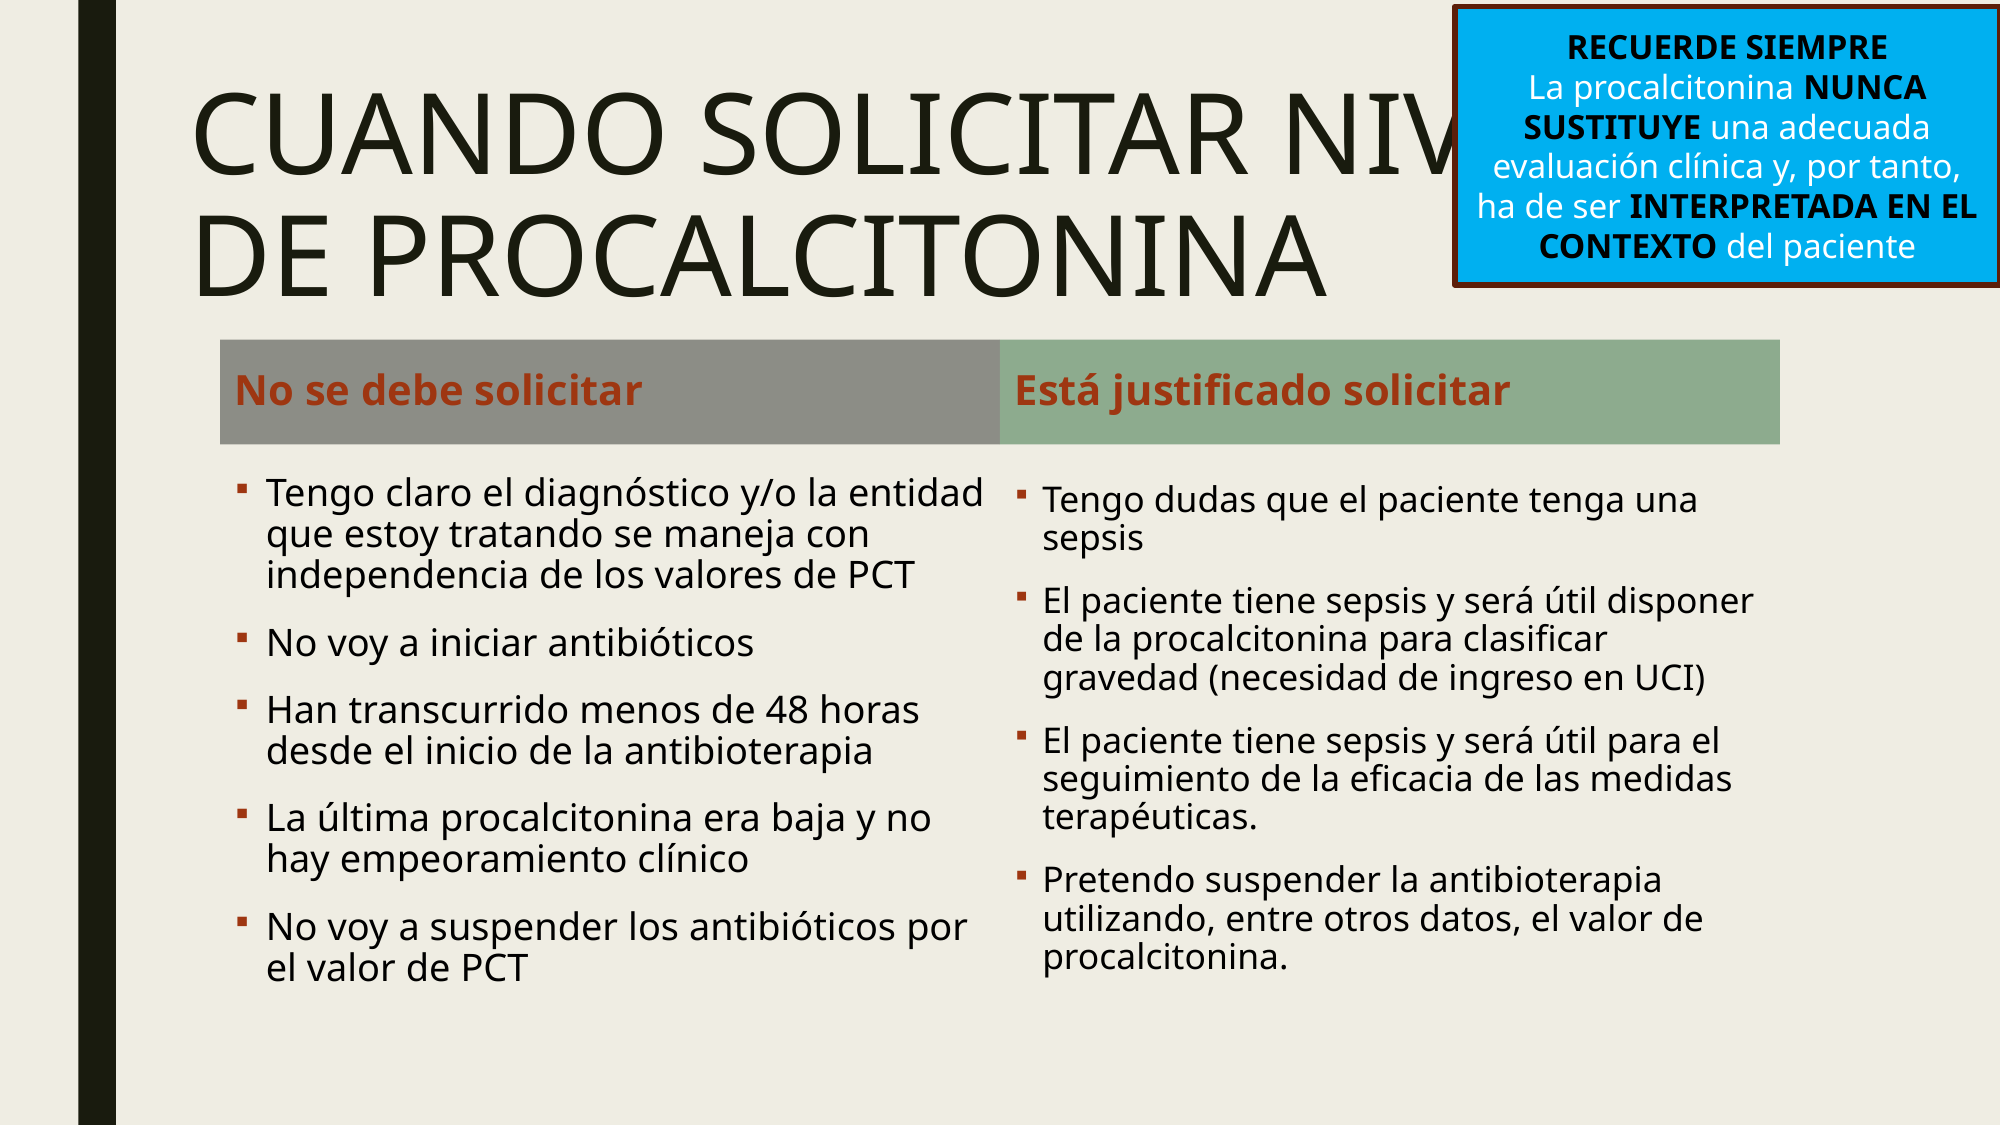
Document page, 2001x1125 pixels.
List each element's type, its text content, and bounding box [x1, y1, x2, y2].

text_box RECUERDE SIEMPRE La procalcitonina NUNCA SUSTITUYE una adecuada evaluación clínica y, por tanto, ha de ser INTERPRETADA EN EL CONTEXTO del paciente [1452, 4, 2000, 288]
list Está justificado solicitar [999, 339, 1780, 445]
list Tengo claro el diagnóstico y/o la entidad que estoy tratando se maneja con independencia de los valores de PCT No voy a iniciar antibióticos Han transcurrido menos de 48 horas desde el inicio de la antibioterapia La última procalcitonina era baja y no hay empeoramiento clínico No voy a suspender los antibióticos por el valor de PCT [220, 466, 1000, 1007]
title Cuando solicitar niveles de procalcitonina [174, 67, 1825, 332]
list No se debe solicitar [220, 339, 999, 445]
list Tengo dudas que el paciente tenga una sepsis El paciente tiene sepsis y será útil disponer de la procalcitonina para clasificar gravedad (necesidad de ingreso en UCI) El paciente tiene sepsis y será útil para el seguimiento de la eficacia de las medidas terapéuticas. Pretendo suspender la antibioterapia utilizando, entre otros datos, el valor de procalcitonina. [999, 474, 1780, 1015]
